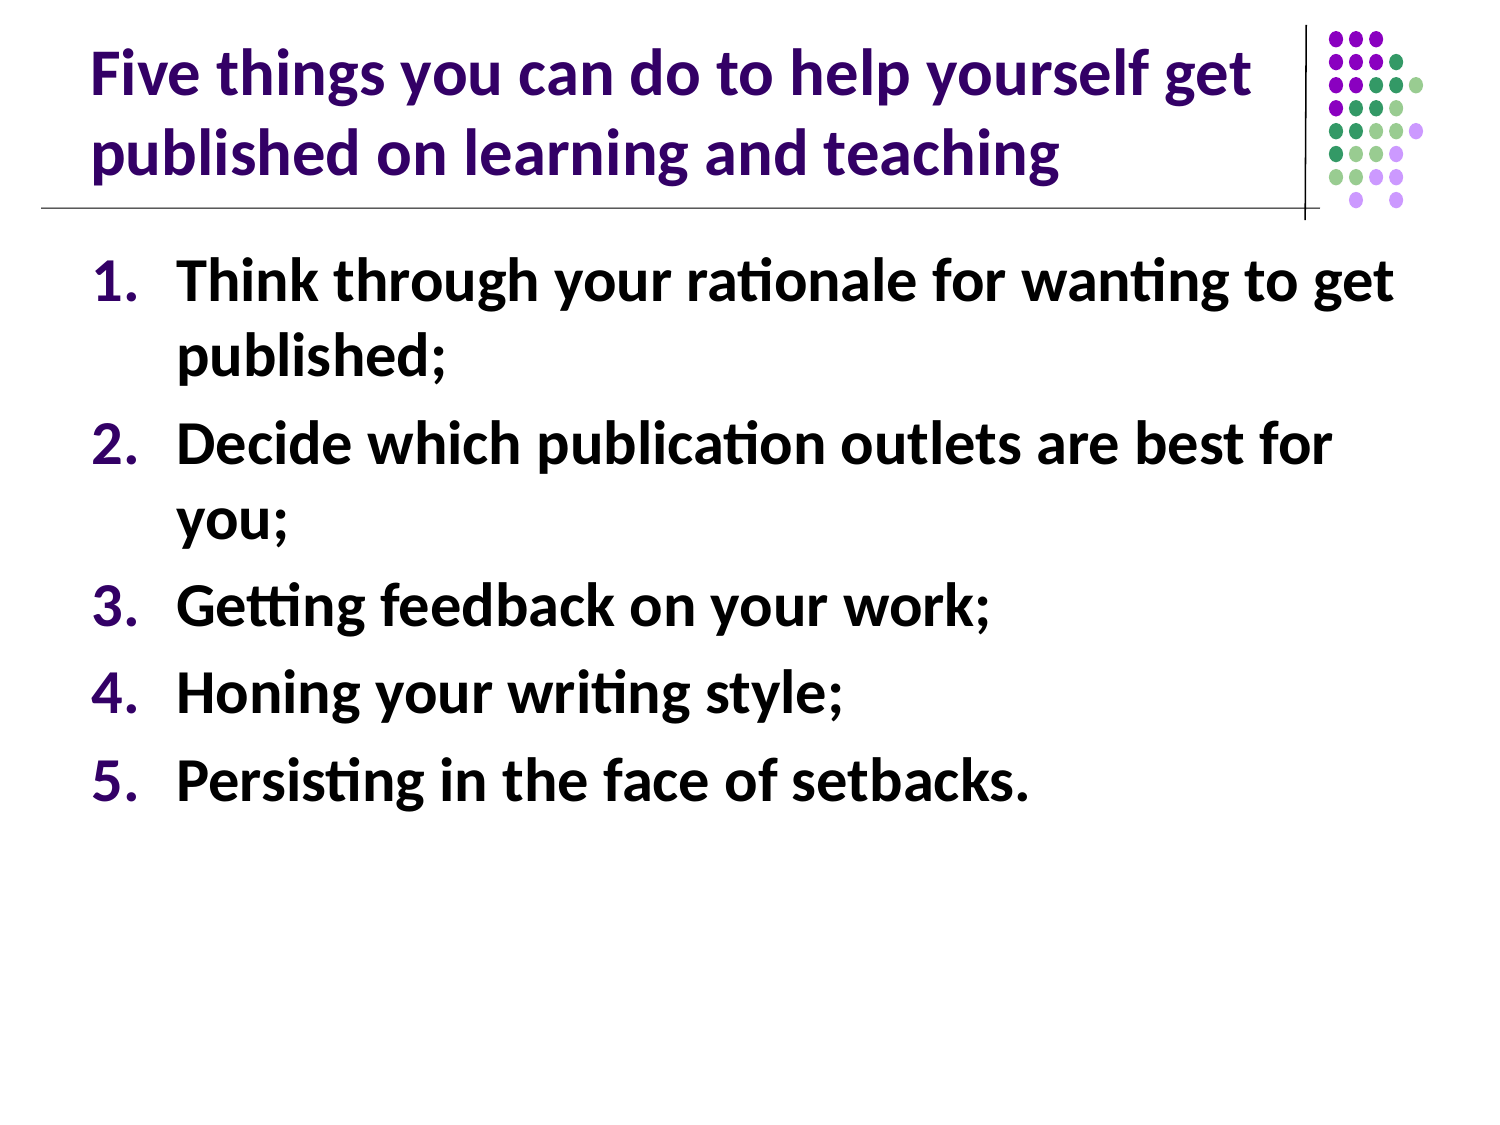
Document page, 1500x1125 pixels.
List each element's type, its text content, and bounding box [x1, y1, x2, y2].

list Think through your rationale for wanting to get published; Decide which publication outlets are best for you; Getting feedback on your work; Honing your writing style; Persisting in the face of setbacks. [76, 231, 1427, 1018]
title Five things you can do to help yourself get published on learning and teaching [75, 20, 1313, 197]
